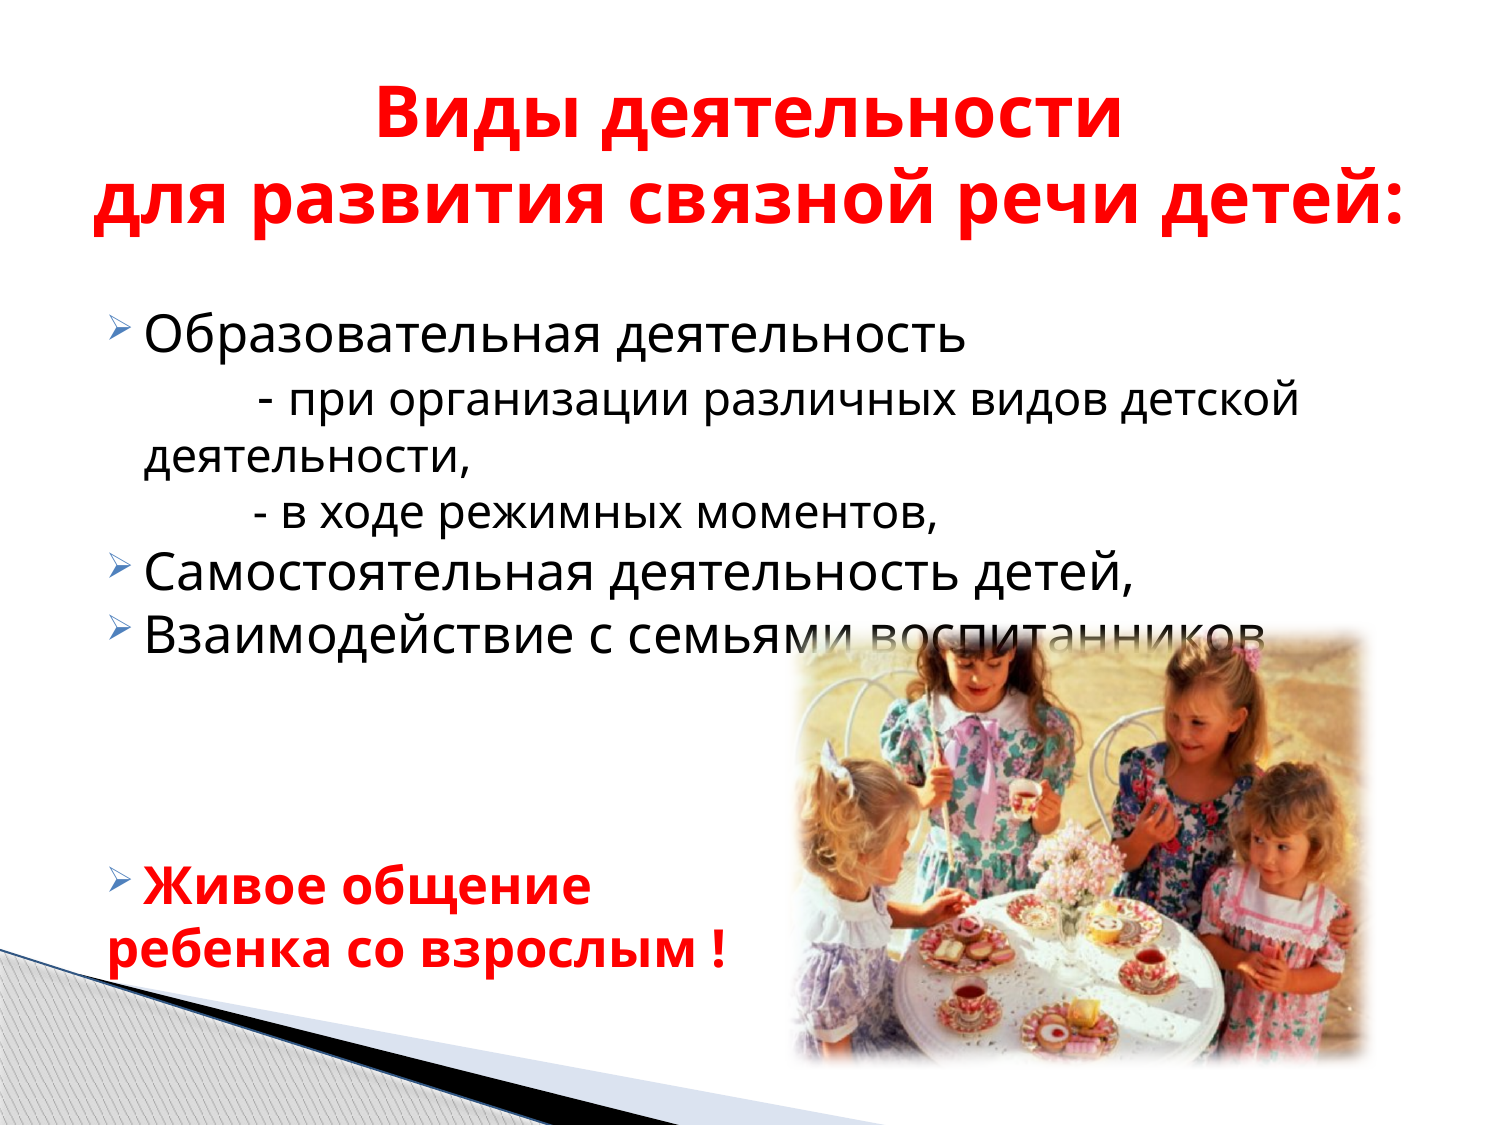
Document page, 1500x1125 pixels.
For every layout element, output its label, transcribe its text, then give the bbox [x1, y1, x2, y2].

title Виды деятельности для развития связной речи детей: [75, 45, 1425, 258]
list Образовательная деятельность - при организации различных видов детской деятельности, - в ходе режимных моментов, Самостоятельная деятельность детей, Взаимодействие с семьями воспитанников Живое общение ребенка со взрослым ! [75, 292, 1425, 986]
picture [784, 620, 1379, 1070]
